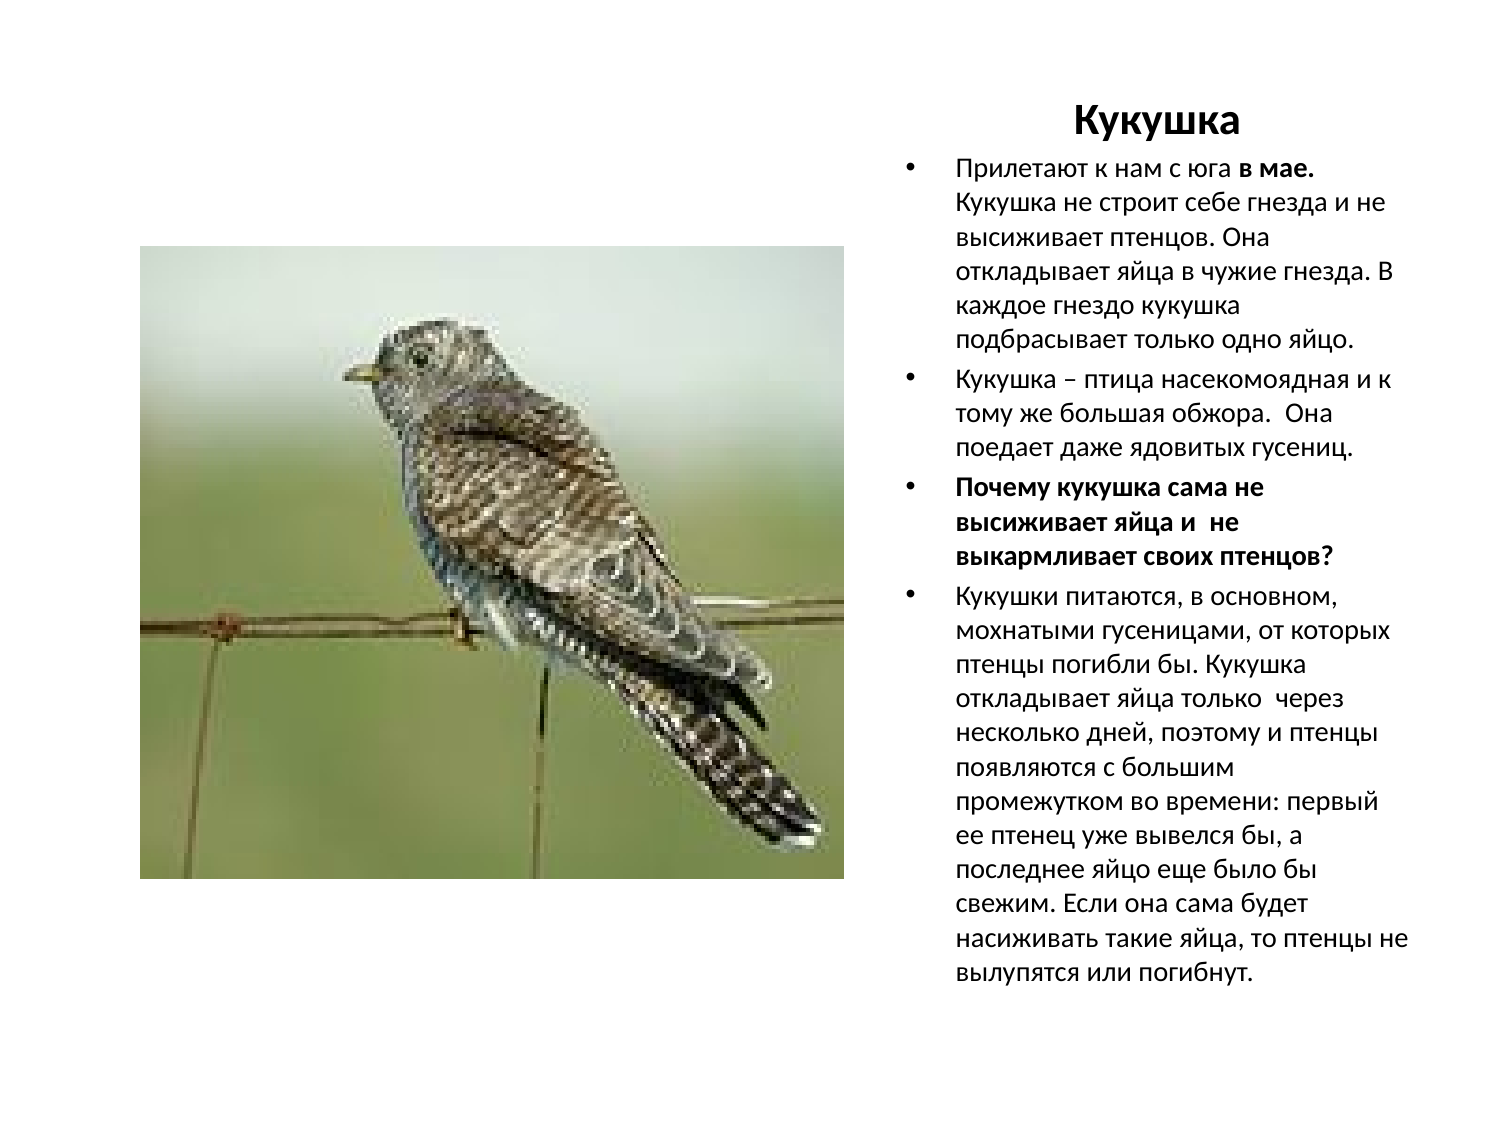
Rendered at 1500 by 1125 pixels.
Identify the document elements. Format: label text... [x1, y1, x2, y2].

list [140, 245, 844, 880]
list Кукушка Прилетают к нам с юга в мае. Кукушка не строит себе гнезда и не высиживает птенцов. Она откладывает яйца в чужие гнезда. В каждое гнездо кукушка подбрасывает только одно яйцо. Кукушка – птица насекомоядная и к тому же большая обжора. Она поедает даже ядовитых гусениц. Почему кукушка сама не высиживает яйца и не выкармливает своих птенцов? Кукушки питаются, в основном, мохнатыми гусеницами, от которых птенцы погибли бы. Кукушка откладывает яйца только через несколько дней, поэтому и птенцы появляются с большим промежутком во времени: первый ее птенец уже вывелся бы, а последнее яйцо еще было бы свежим. Если она сама будет насиживать такие яйца, то птенцы не вылупятся или погибнут. [890, 82, 1425, 1005]
